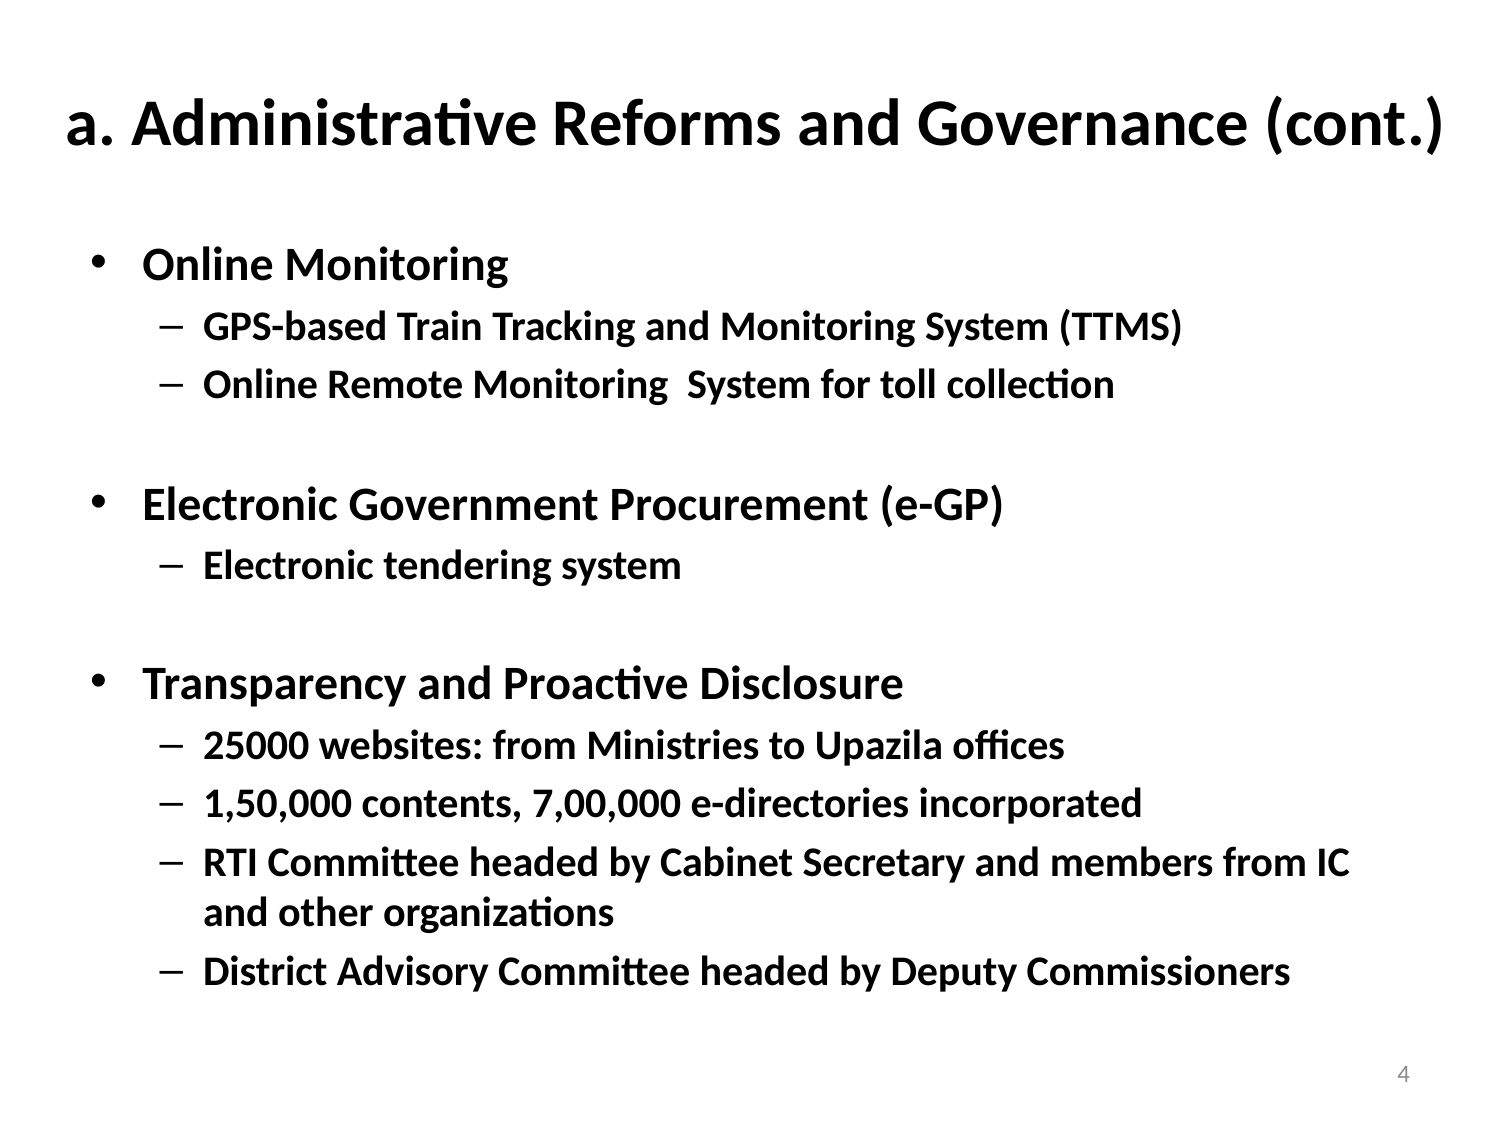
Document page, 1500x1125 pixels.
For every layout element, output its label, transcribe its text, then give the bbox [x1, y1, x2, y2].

slide_number 4 [1074, 1042, 1425, 1103]
title a. Administrative Reforms and Governance (cont.) [50, 24, 1463, 213]
list Online Monitoring GPS-based Train Tracking and Monitoring System (TTMS) Online Remote Monitoring System for toll collection Electronic Government Procurement (e-GP) Electronic tendering system Transparency and Proactive Disclosure 25000 websites: from Ministries to Upazila offices 1,50,000 contents, 7,00,000 e-directories incorporated RTI Committee headed by Cabinet Secretary and members from IC and other organizations District Advisory Committee headed by Deputy Commissioners [75, 224, 1425, 1005]
